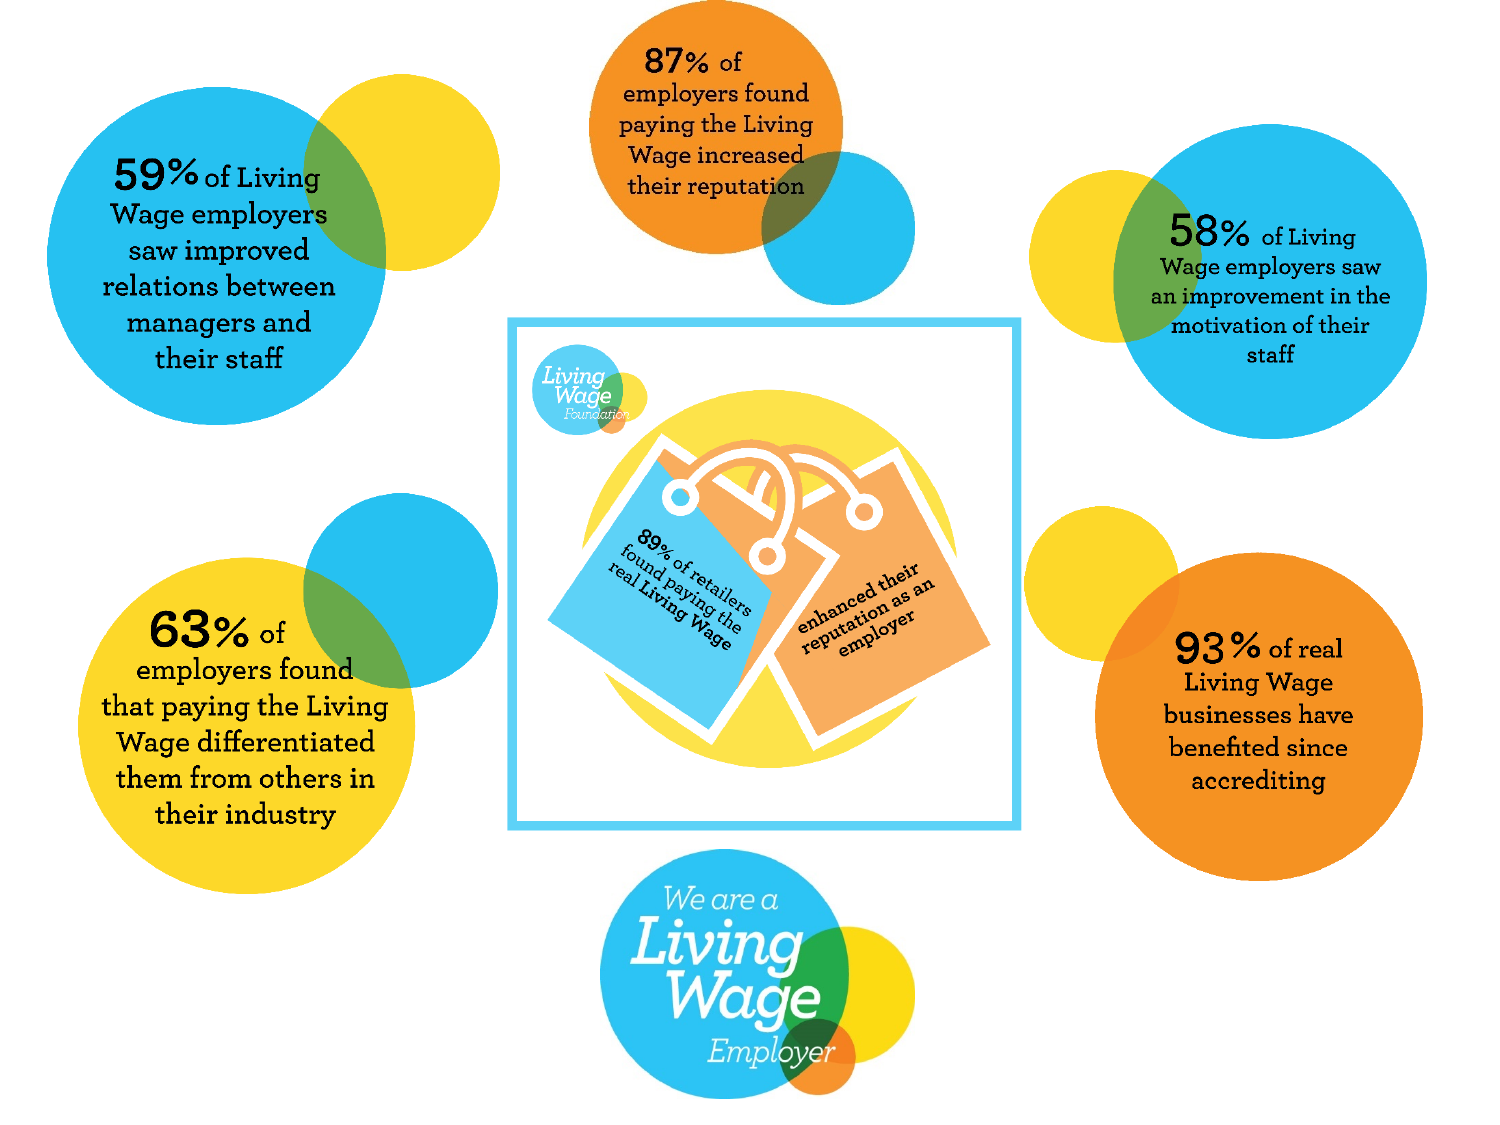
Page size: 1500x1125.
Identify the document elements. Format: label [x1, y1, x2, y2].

picture [599, 849, 915, 1099]
picture [502, 312, 1423, 881]
list [47, 74, 500, 426]
picture [589, 0, 915, 305]
picture [1028, 124, 1427, 439]
picture [78, 493, 498, 894]
